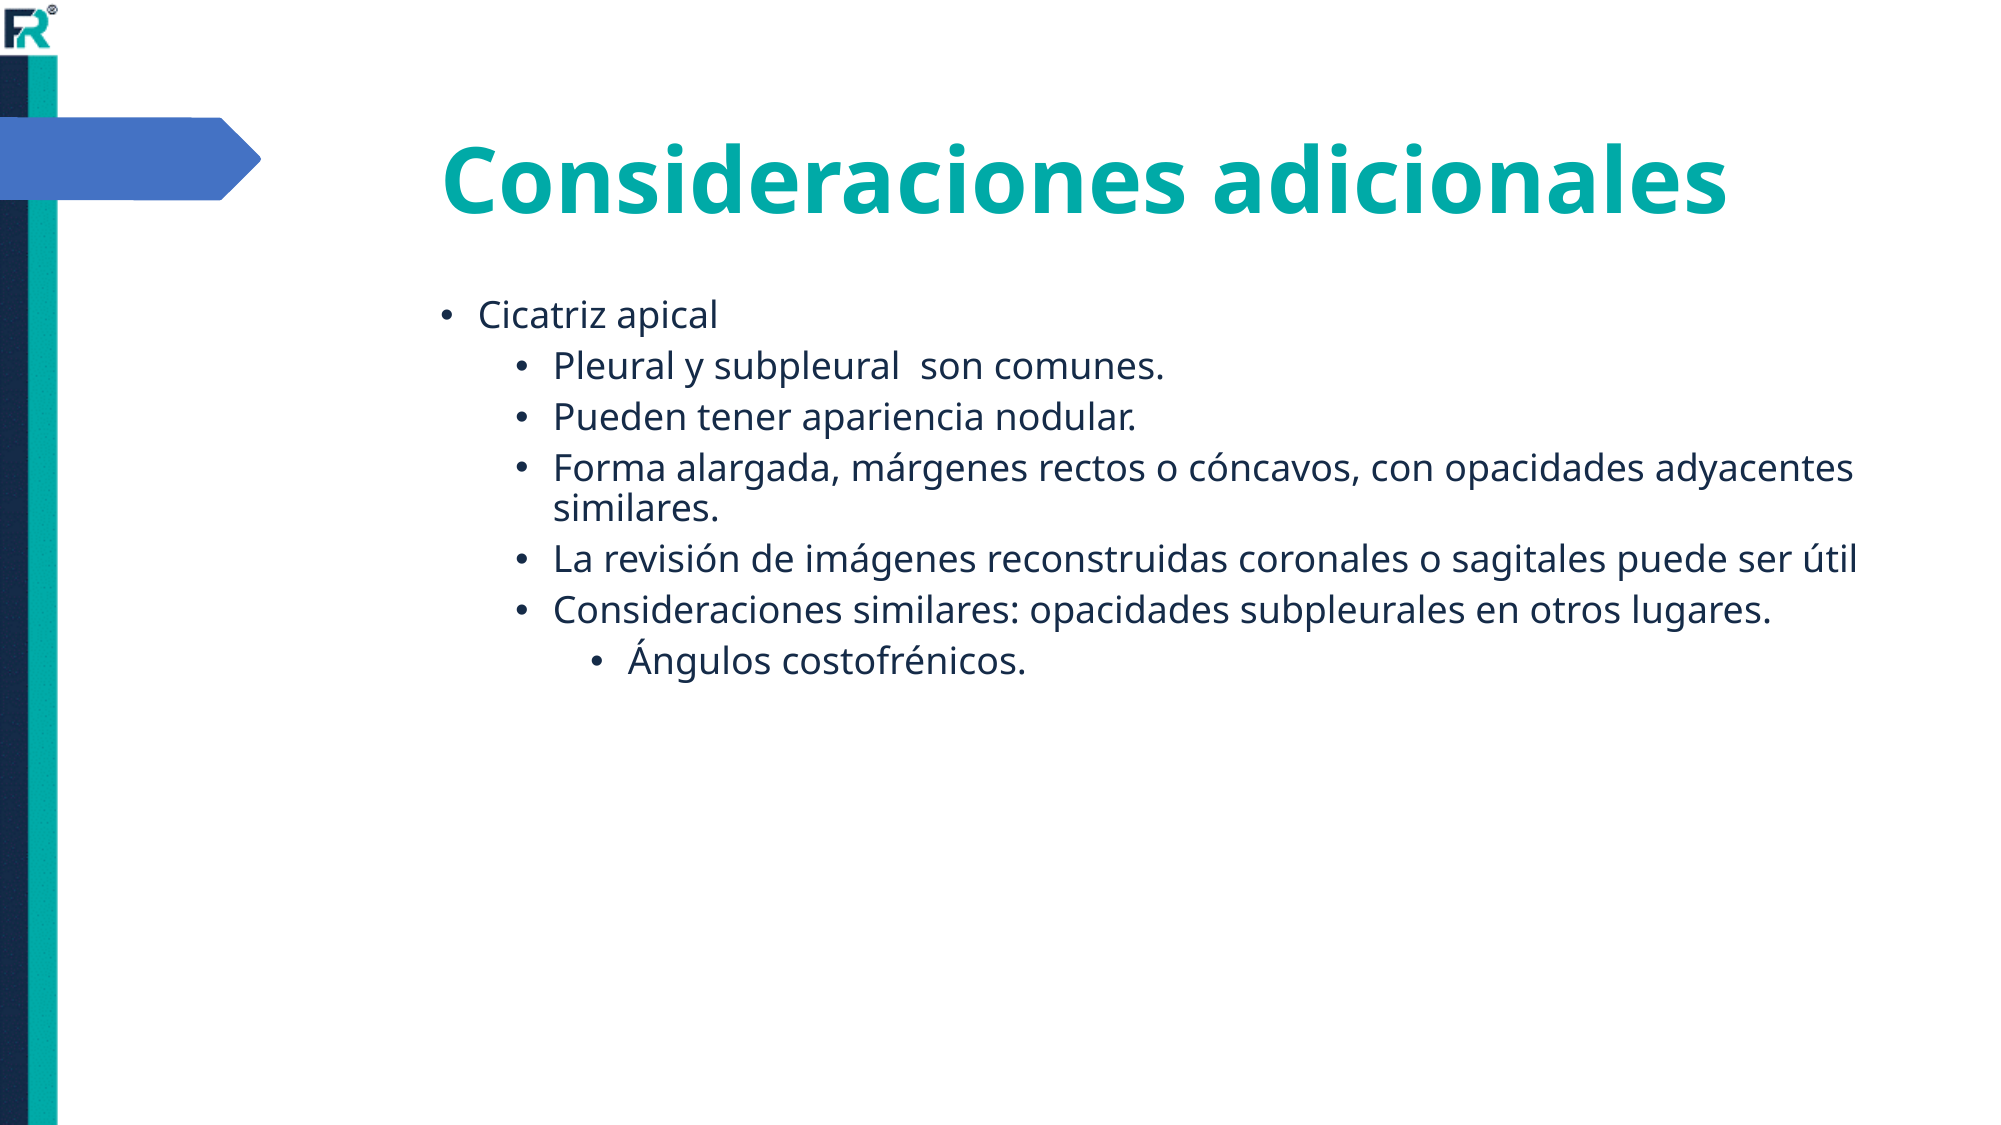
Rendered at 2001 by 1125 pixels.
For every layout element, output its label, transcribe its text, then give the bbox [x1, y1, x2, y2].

picture [0, 0, 2001, 1125]
list Cicatriz apical Pleural y subpleural son comunes. Pueden tener apariencia nodular. Forma alargada, márgenes rectos o cóncavos, con opacidades adyacentes similares. La revisión de imágenes reconstruidas coronales o sagitales puede ser útil Consideraciones similares: opacidades subpleurales en otros lugares. Ángulos costofrénicos. [425, 289, 1888, 909]
title Consideraciones adicionales [425, 78, 1888, 289]
